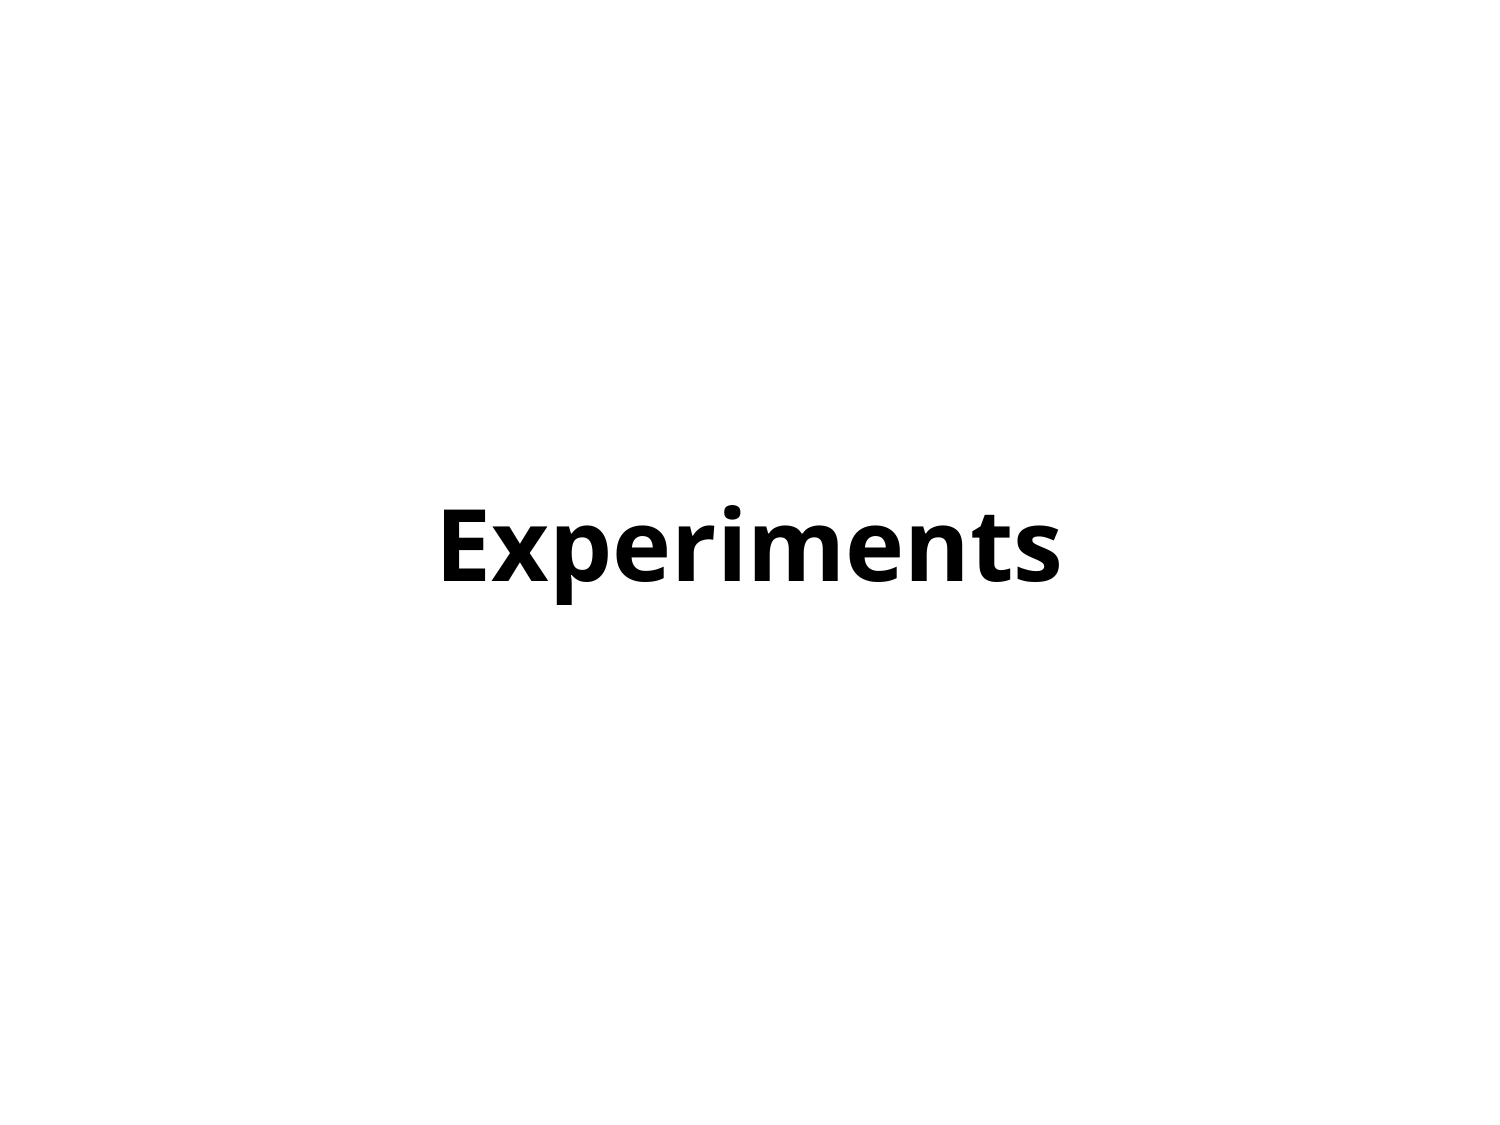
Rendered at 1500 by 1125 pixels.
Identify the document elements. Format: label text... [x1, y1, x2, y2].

title Experiments [103, 440, 1397, 658]
